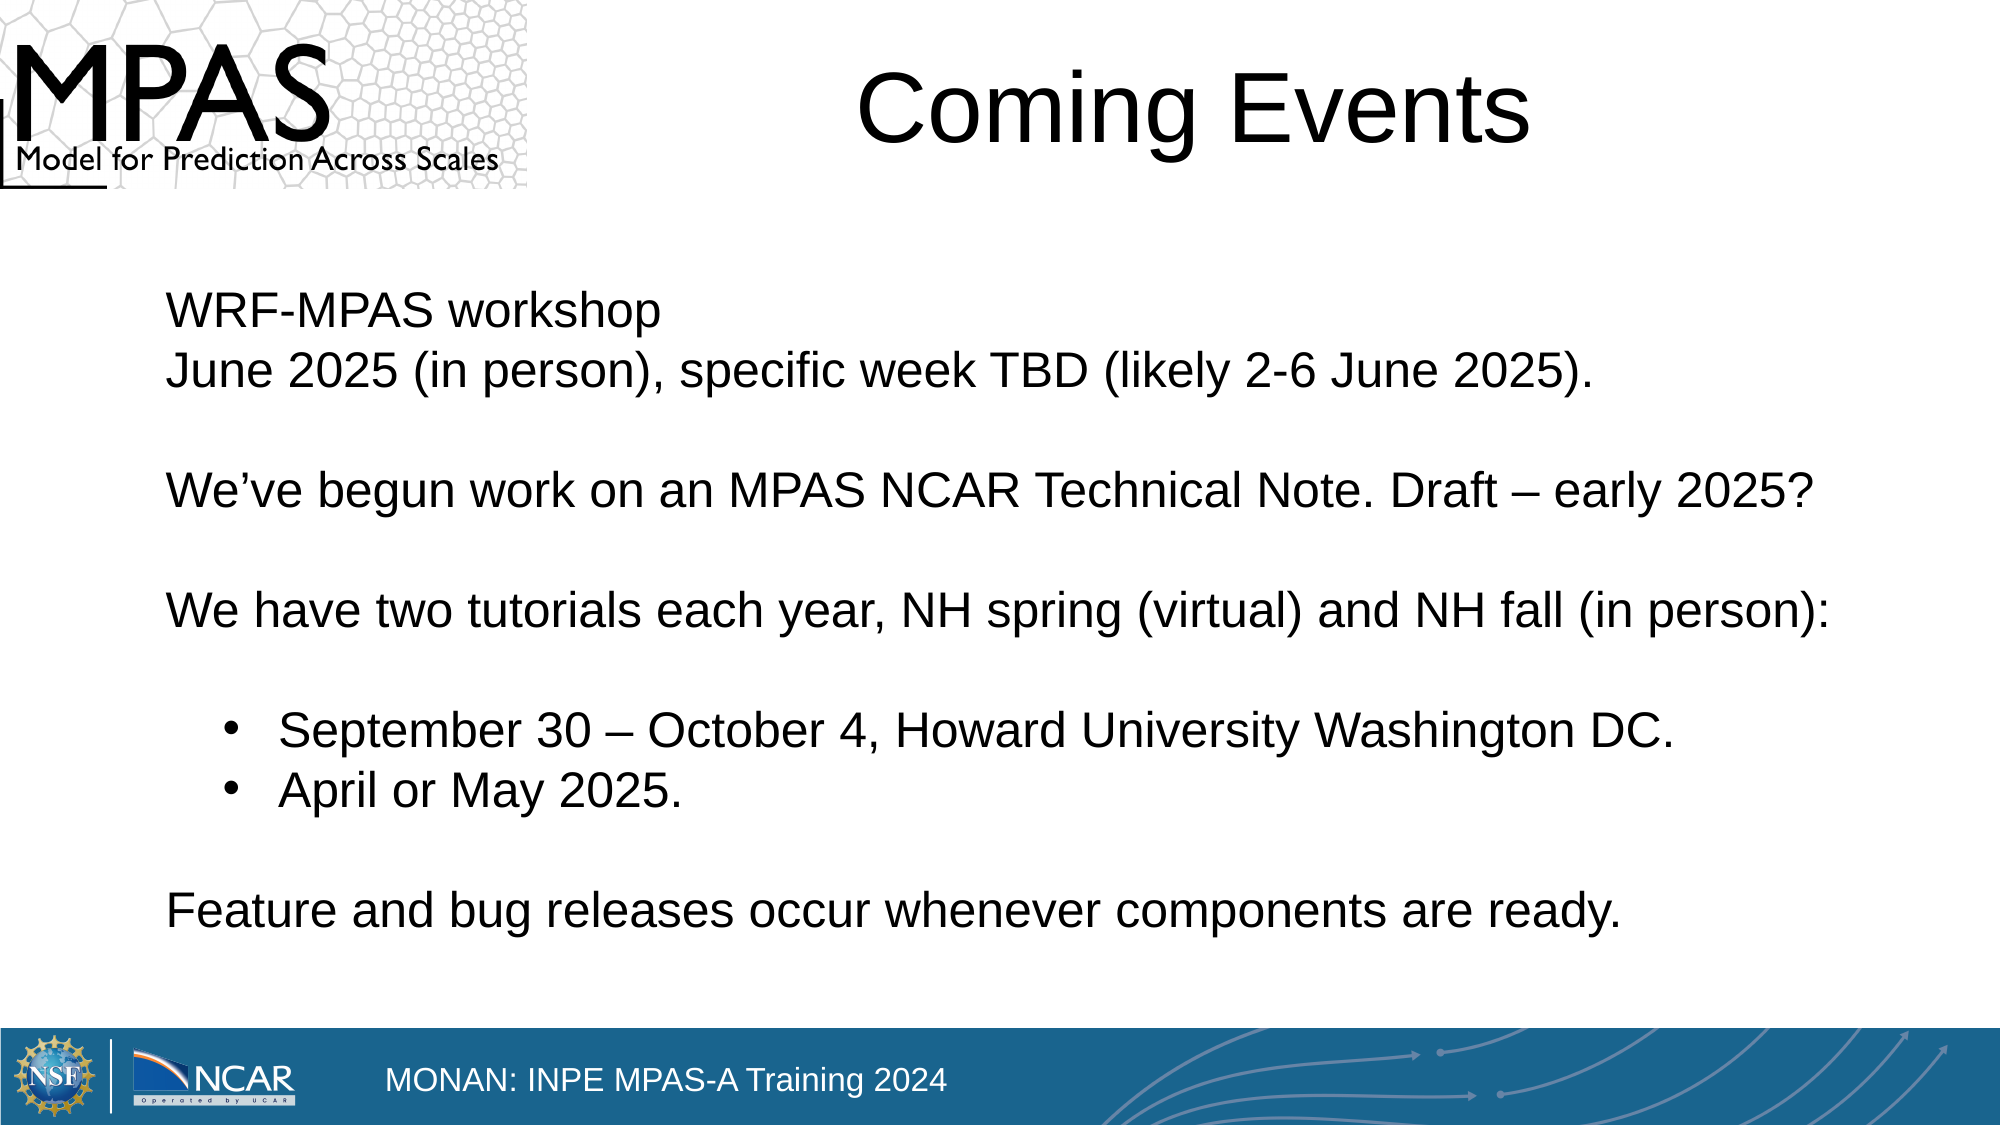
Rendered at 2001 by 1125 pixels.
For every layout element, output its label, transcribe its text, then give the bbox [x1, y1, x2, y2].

text_box Coming Events [840, 34, 1549, 170]
text_box WRF-MPAS workshop June 2025 (in person), specific week TBD (likely 2-6 June 2025). We’ve begun work on an MPAS NCAR Technical Note. Draft – early 2025? We have two tutorials each year, NH spring (virtual) and NH fall (in person): September 30 – October 4, Howard University Washington DC. April or May 2025. Feature and bug releases occur whenever components are ready. [150, 270, 1932, 945]
picture [0, 1027, 2000, 1125]
picture [0, 0, 528, 189]
